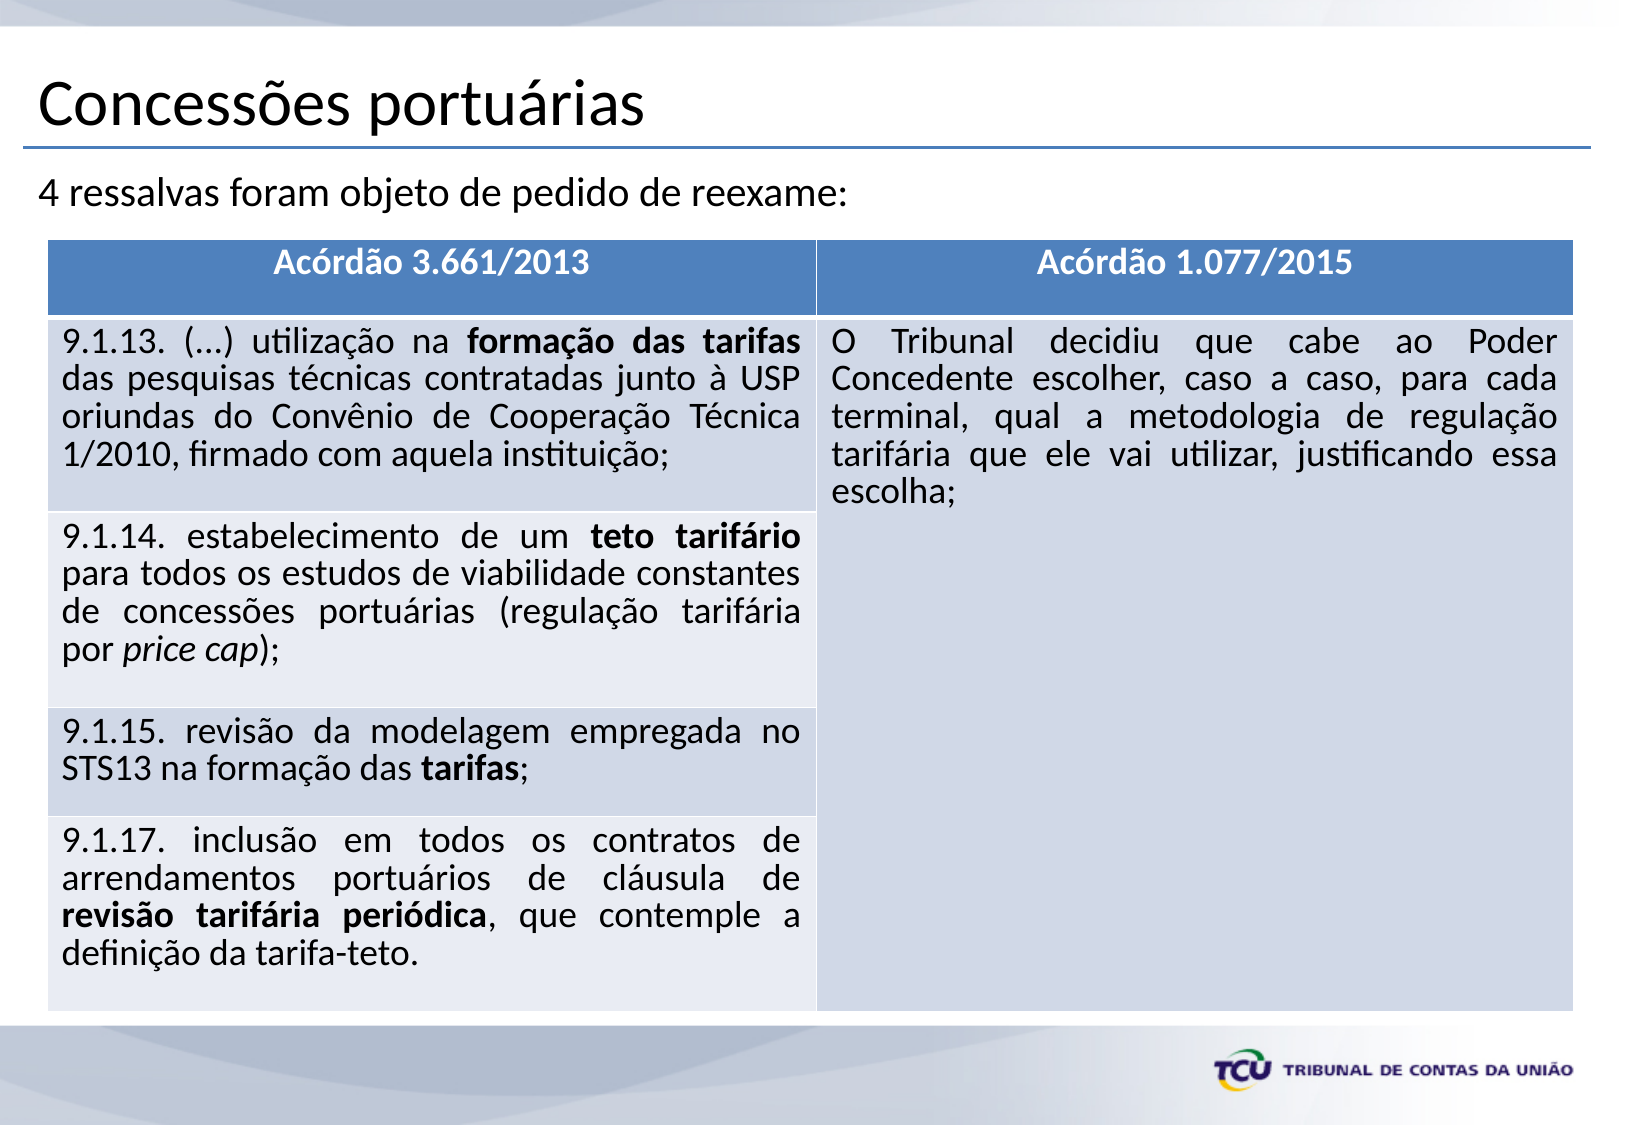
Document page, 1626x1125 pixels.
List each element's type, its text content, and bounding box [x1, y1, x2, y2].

table_cell 9.1.13. (...) utilização na formação das tarifas das pesquisas técnicas contratadas junto à USP oriundas do Convênio de Cooperação Técnica 1/2010, firmado com aquela instituição; [48, 320, 816, 511]
picture [0, 0, 1626, 1125]
table_cell 9.1.14. estabelecimento de um teto tarifário para todos os estudos de viabilidade constantes de concessões portuárias (regulação tarifária por price cap); [48, 513, 816, 707]
table_cell O Tribunal decidiu que cabe ao Poder Concedente escolher, caso a caso, para cada terminal, qual a metodologia de regulação tarifária que ele vai utilizar, justificando essa escolha; [817, 320, 1573, 1011]
table_cell 9.1.15. revisão da modelagem empregada no STS13 na formação das tarifas; [48, 708, 816, 816]
text_box Concessões portuárias [23, 32, 1594, 147]
table_header Acórdão 3.661/2013 [48, 240, 816, 315]
text_box 4 ressalvas foram objeto de pedido de reexame: [23, 157, 1594, 295]
table_header Acórdão 1.077/2015 [817, 240, 1573, 315]
table_cell 9.1.17. inclusão em todos os contratos de arrendamentos portuários de cláusula de revisão tarifária periódica, que contemple a definição da tarifa-teto. [48, 817, 816, 1011]
